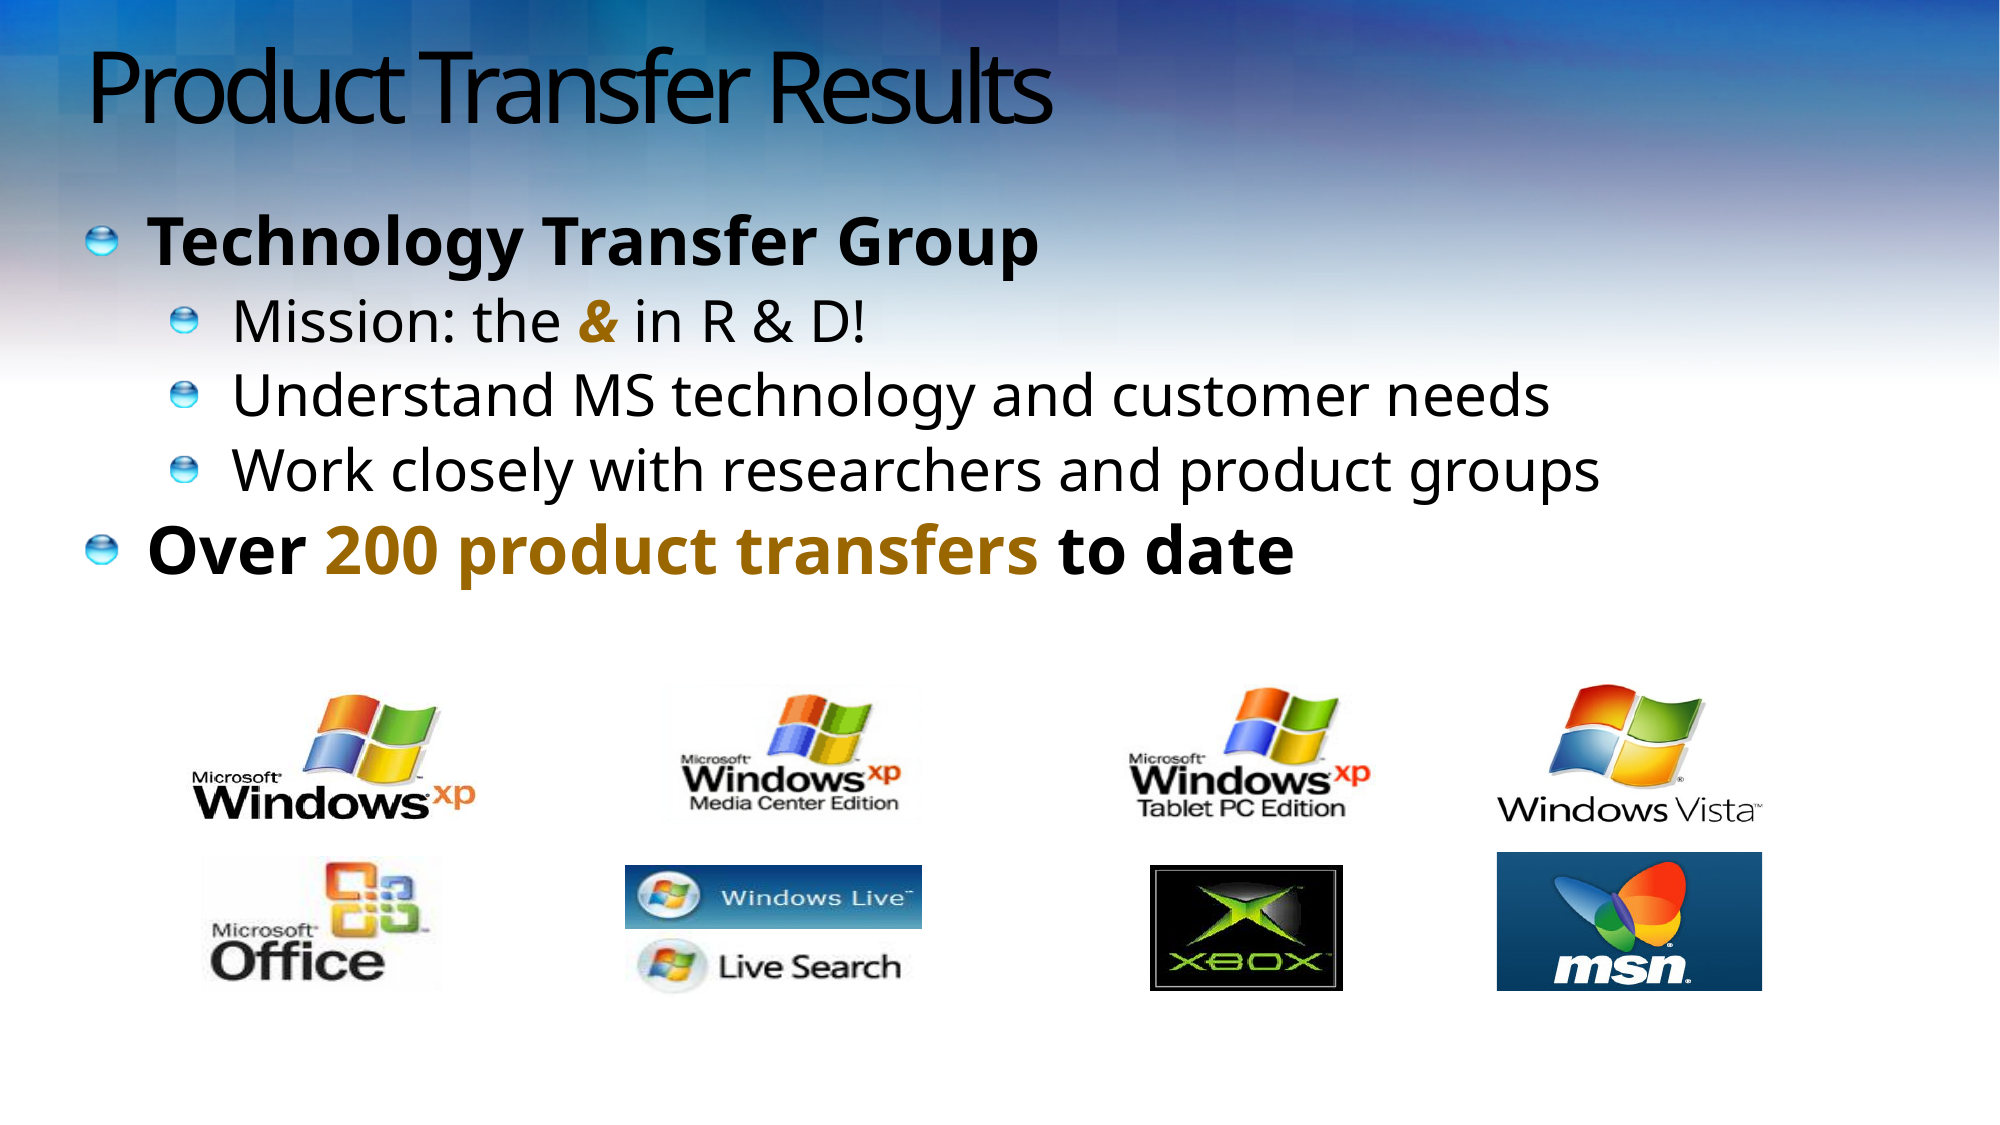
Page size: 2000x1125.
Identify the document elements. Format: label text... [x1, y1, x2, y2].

picture [0, 0, 2000, 1125]
title Product Transfer Results [84, 37, 1917, 147]
list Technology Transfer Group Mission: the & in R & D! Understand MS technology and customer needs Work closely with researchers and product groups Over 200 product transfers to date [81, 207, 1915, 639]
